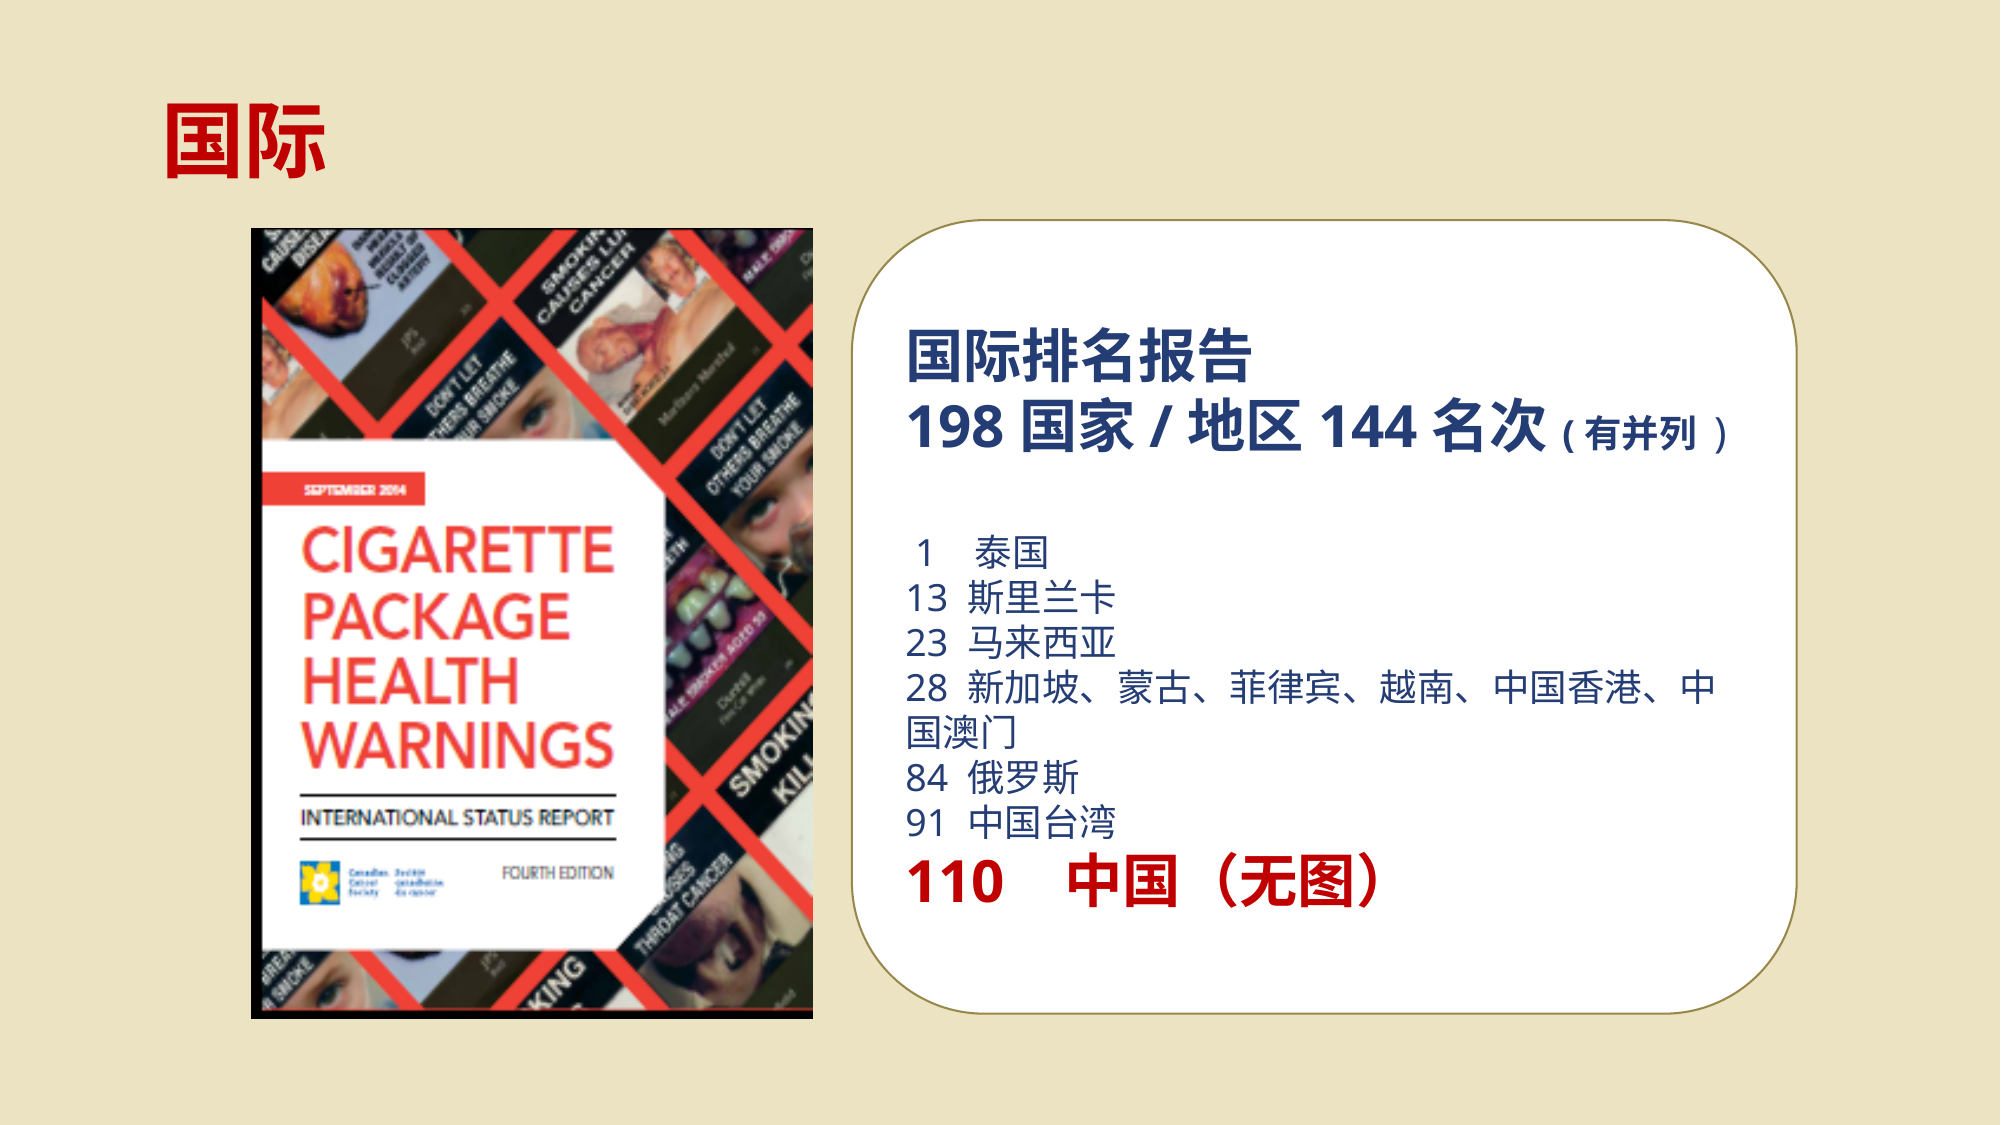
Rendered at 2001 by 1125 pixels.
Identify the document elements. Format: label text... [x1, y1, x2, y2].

text_box 国际排名报告 198国家/地区144名次(有并列 ) 1 泰国 13 斯里兰卡 23 马来西亚 28 新加坡、蒙古、菲律宾、越南、中国香港、中国澳门 84 俄罗斯 91 中国台湾 110 中国（无图） [850, 219, 1798, 1015]
picture [251, 228, 813, 1019]
subtitle 国际 [145, 92, 1646, 242]
